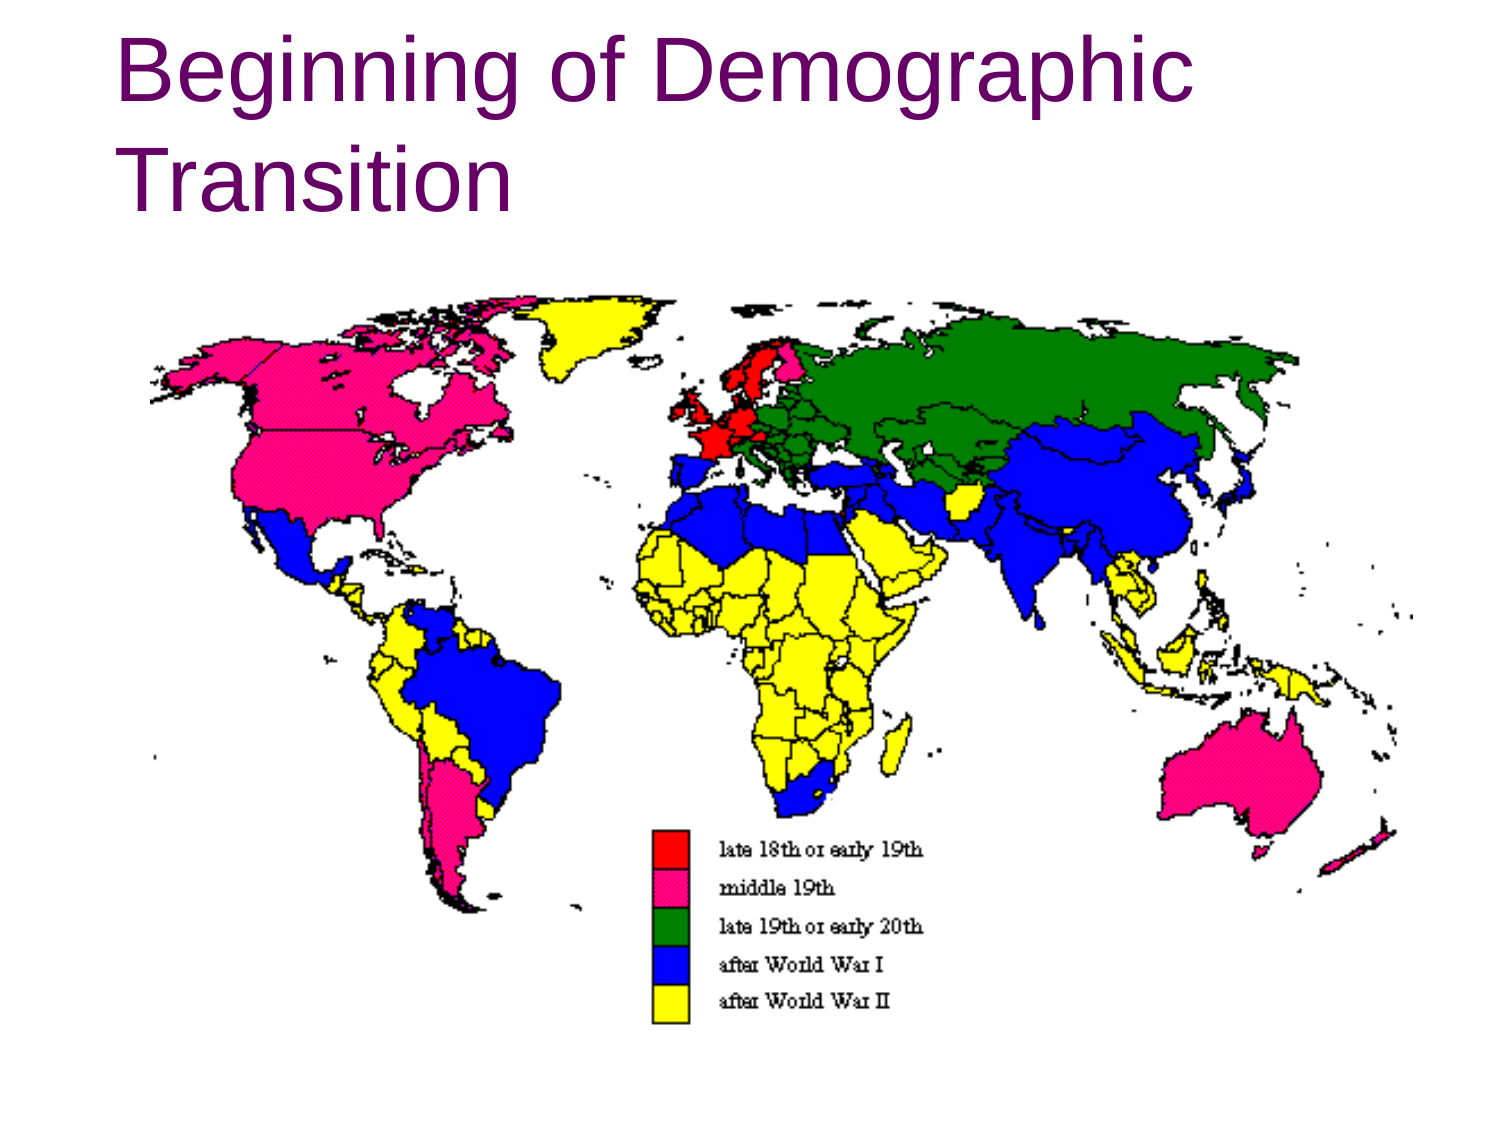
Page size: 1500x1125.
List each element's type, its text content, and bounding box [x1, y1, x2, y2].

picture [149, 287, 1413, 1035]
title Beginning of Demographic Transition [99, 49, 1376, 238]
